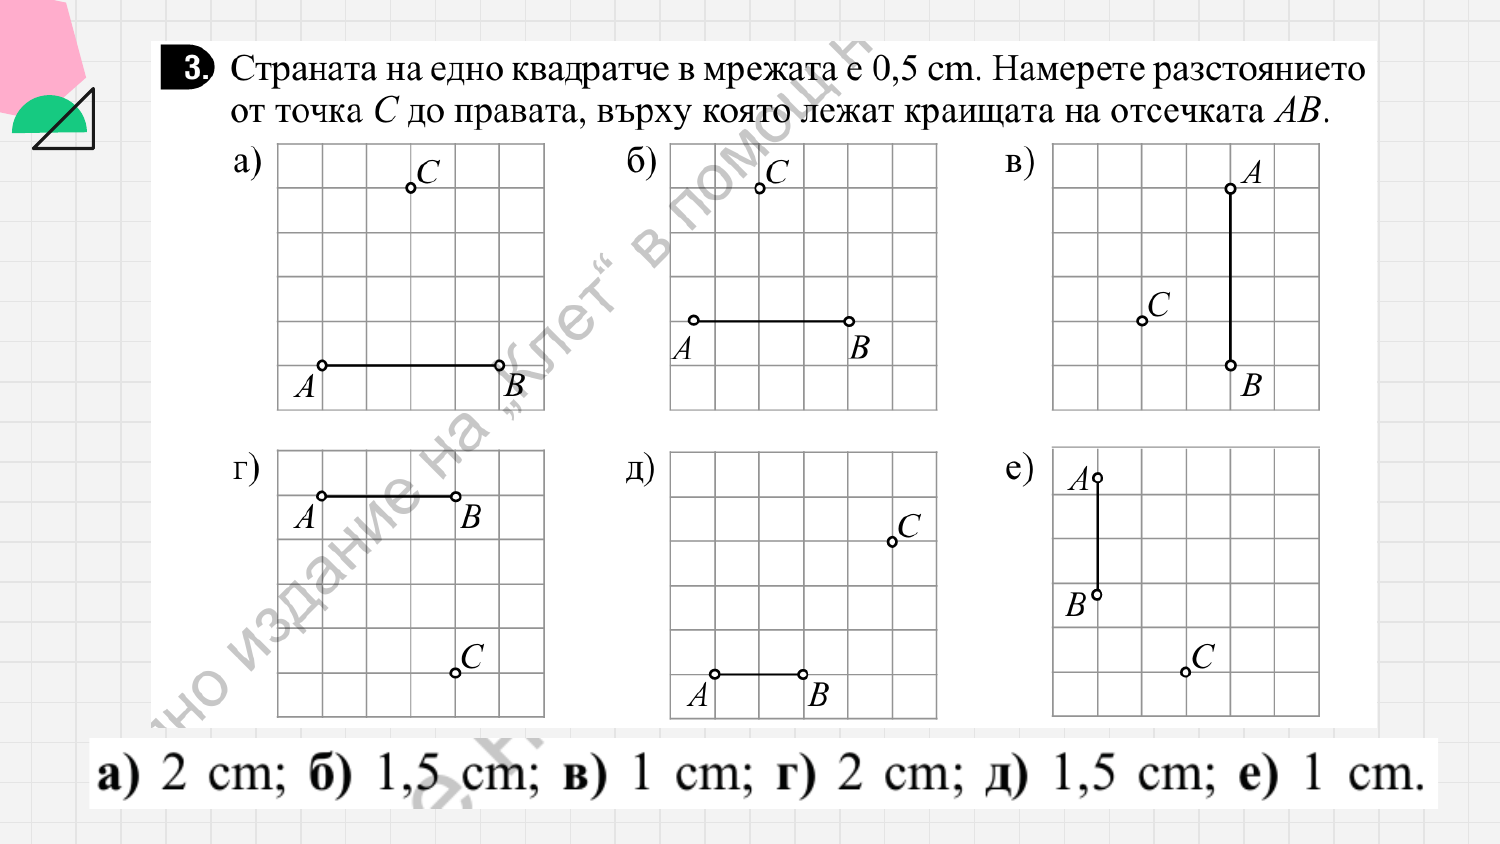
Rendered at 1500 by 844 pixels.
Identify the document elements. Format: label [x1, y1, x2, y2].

picture [150, 40, 1377, 728]
picture [89, 737, 1439, 809]
